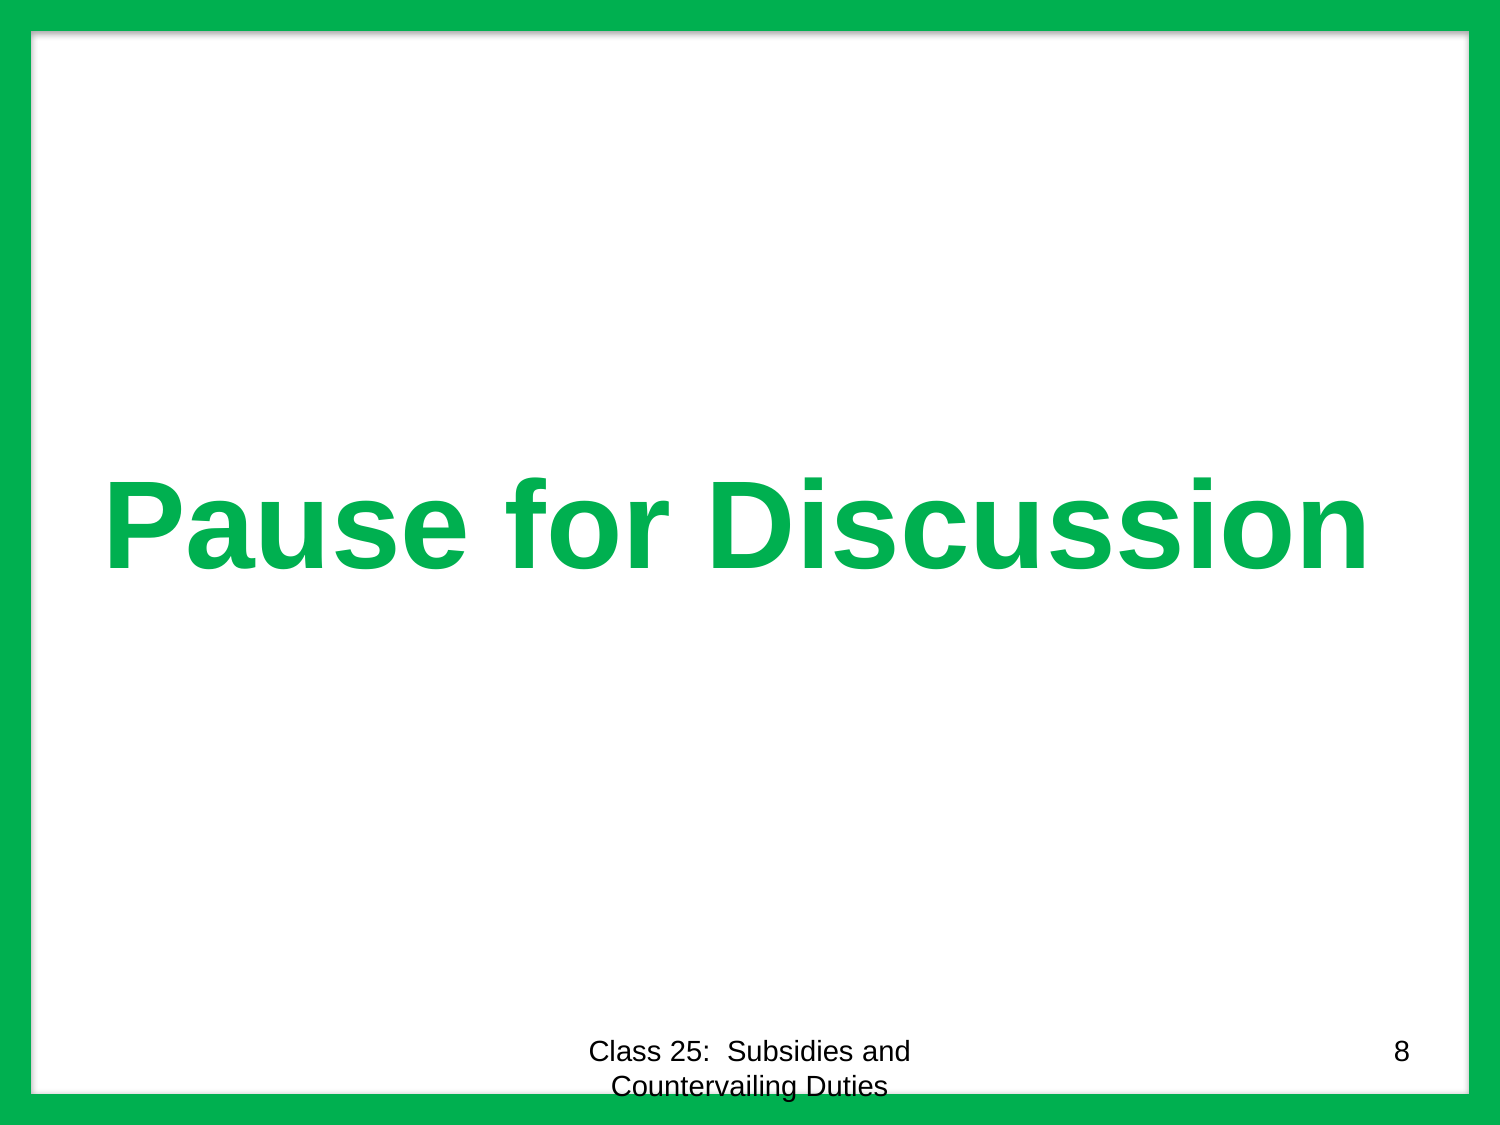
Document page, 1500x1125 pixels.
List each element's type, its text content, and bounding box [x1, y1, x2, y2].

text_box [0, 0, 1500, 1125]
footer Class 25: Subsidies and Countervailing Duties [512, 1024, 988, 1103]
slide_number 8 [1074, 1024, 1426, 1103]
